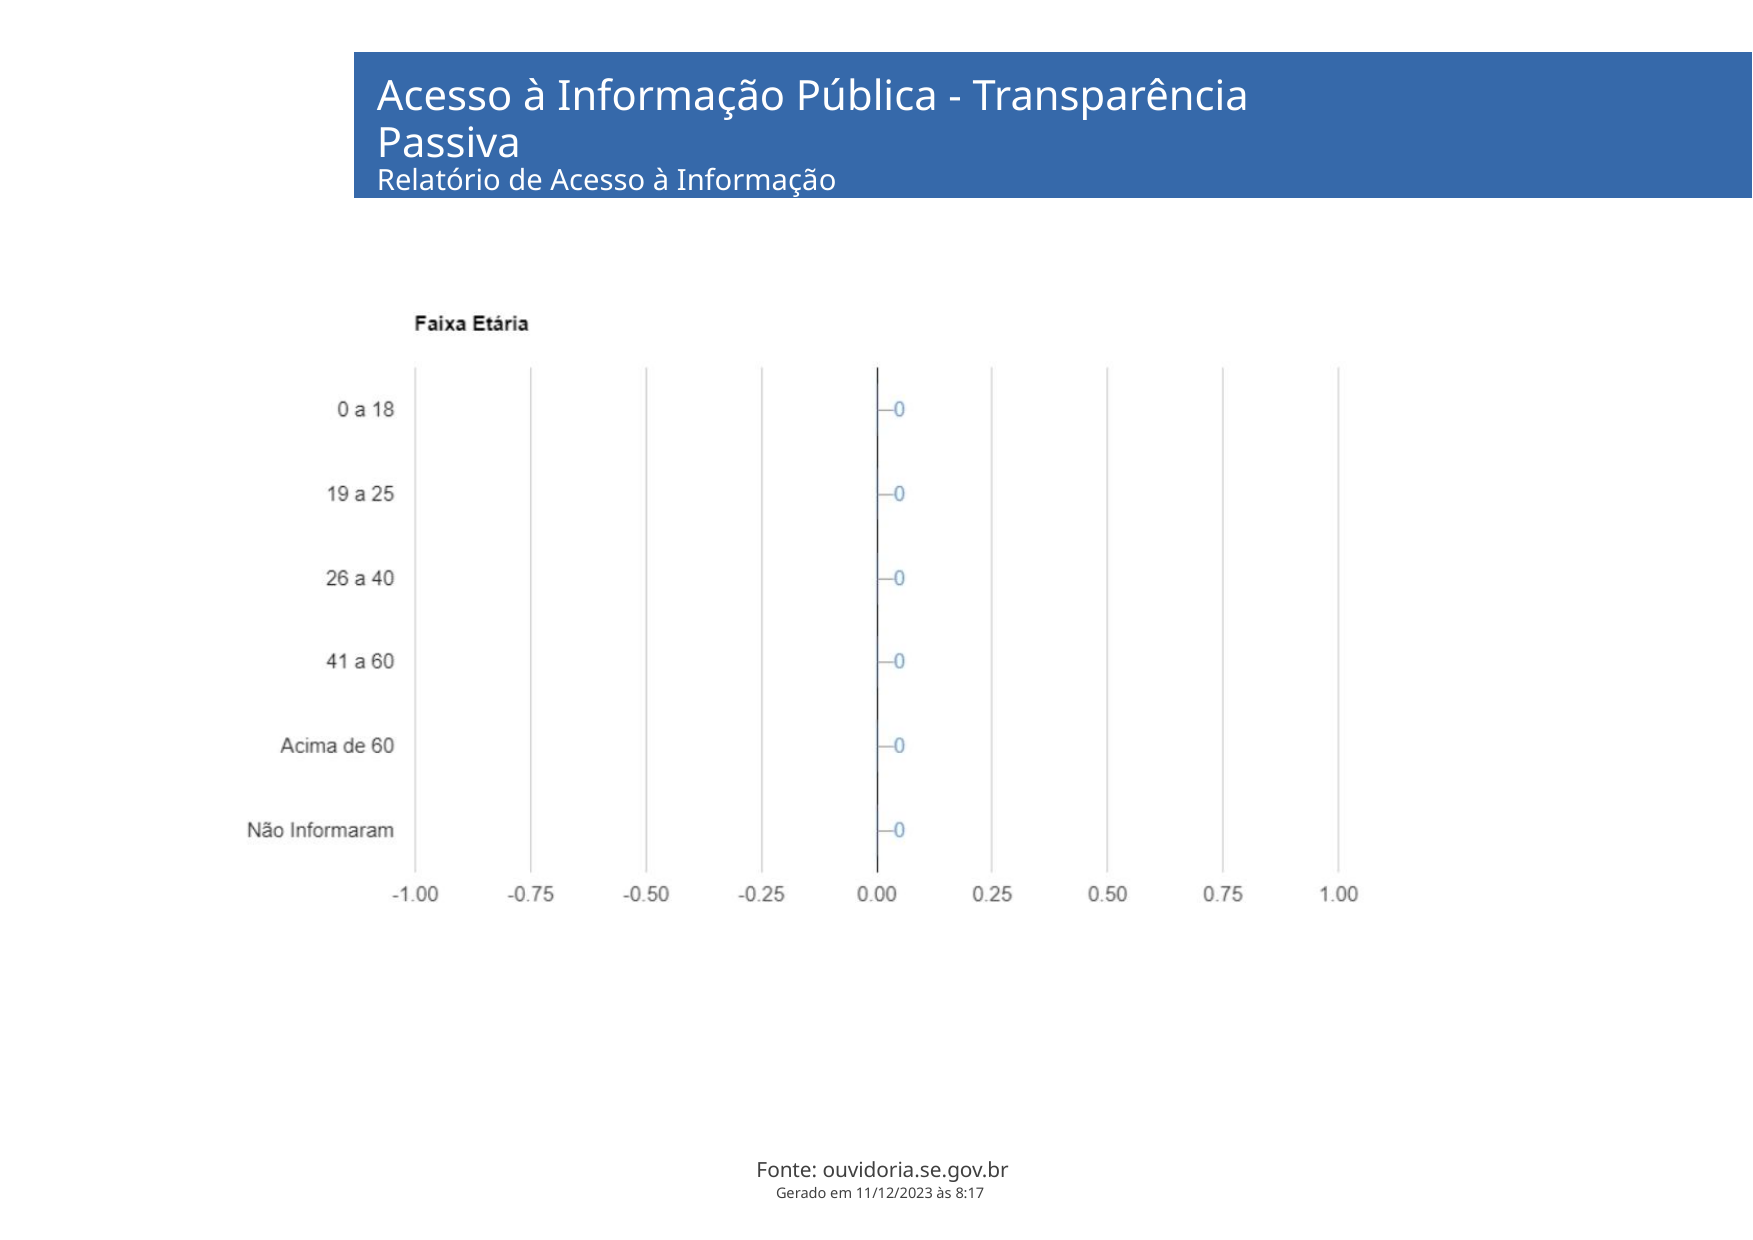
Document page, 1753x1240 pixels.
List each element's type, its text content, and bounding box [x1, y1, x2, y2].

text_box [354, 52, 1752, 198]
text_box Fonte: ouvidoria.se.gov.br Gerado em 11/12/2023 às 8:17 [756, 1158, 1023, 1202]
text_box Acesso à Informação Pública - Transparência Passiva Relatório de Acesso à Informação EMSETURNovembro a Novembro de 2023 [376, 72, 1403, 228]
text_box [155, 211, 1599, 1028]
